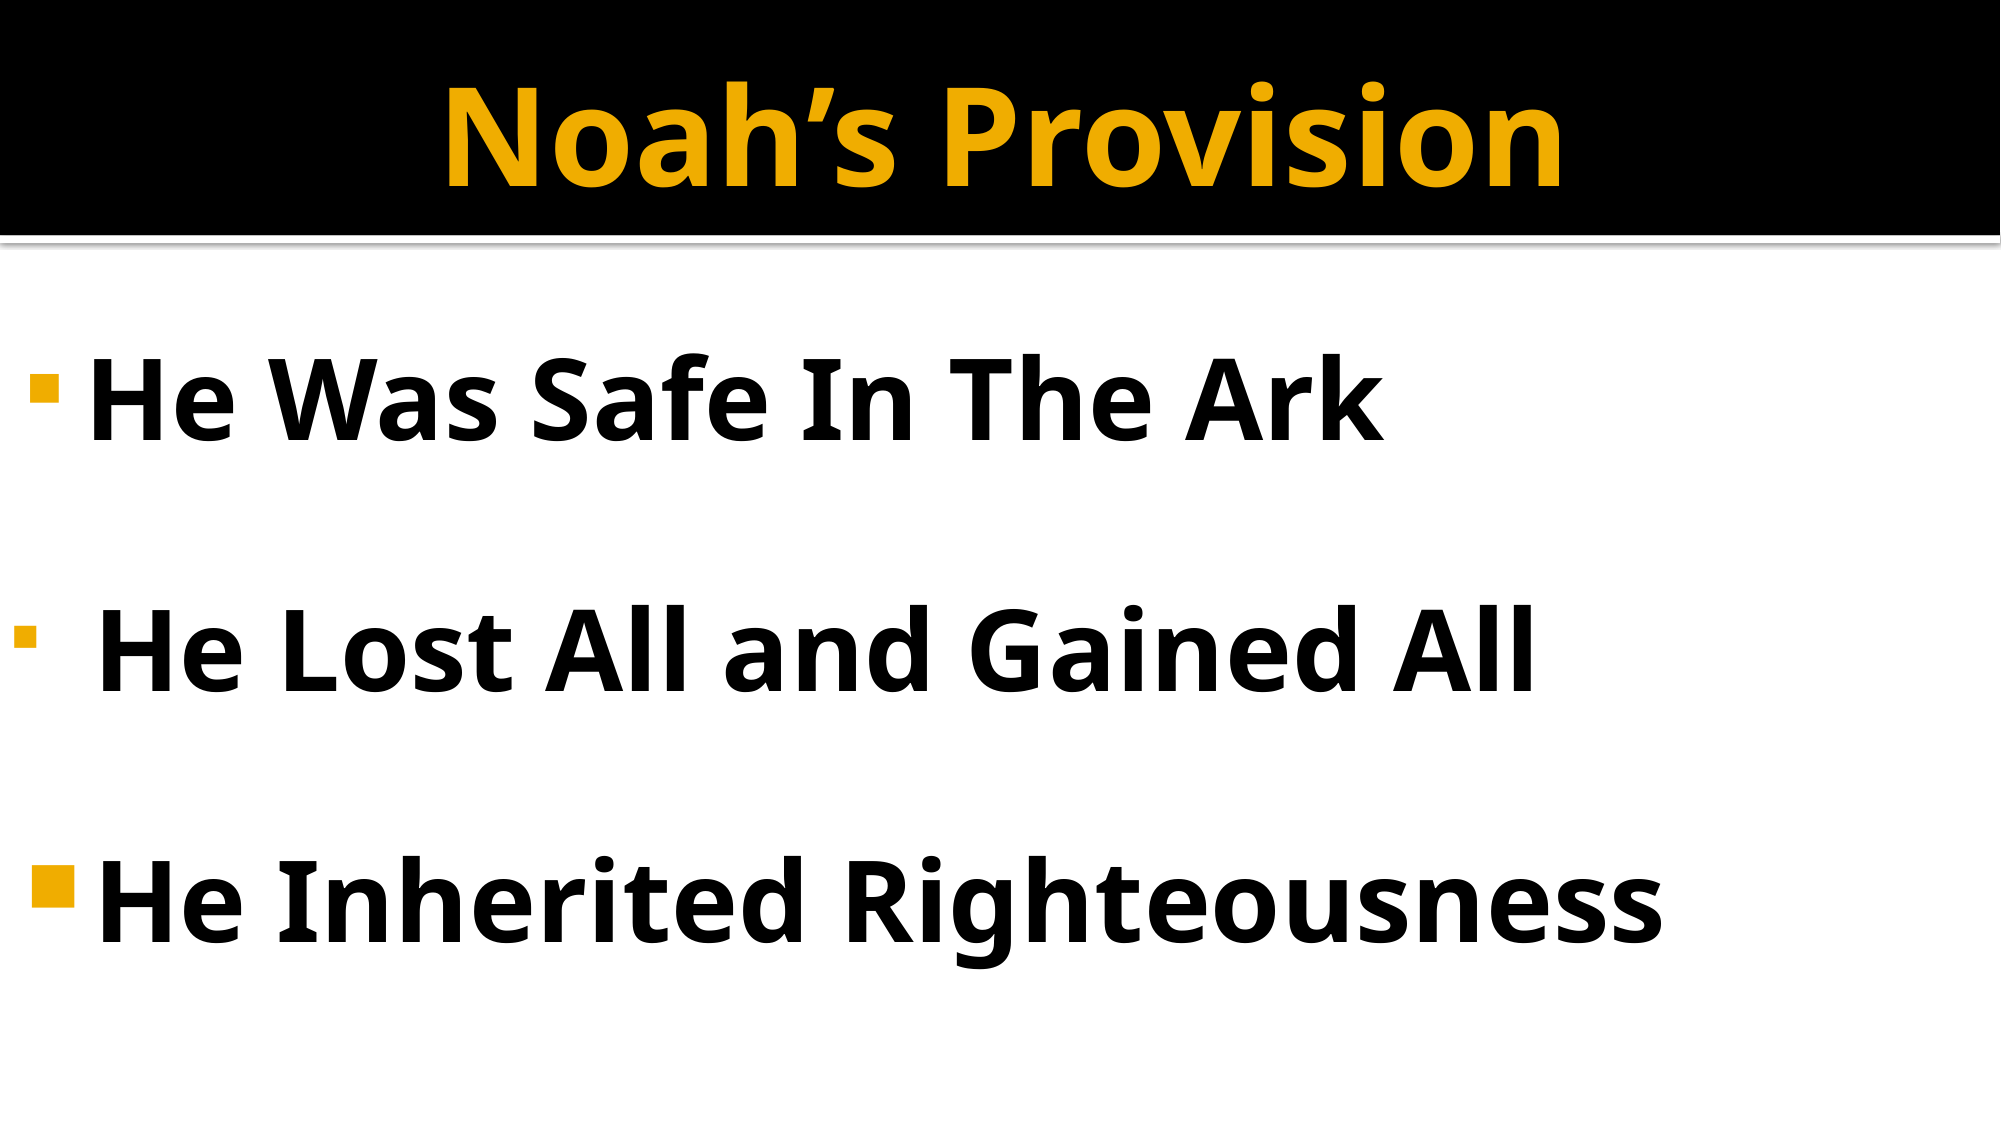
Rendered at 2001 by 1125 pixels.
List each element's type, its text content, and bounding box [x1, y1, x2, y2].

list He Was Safe In The Ark He Lost All and Gained All He Inherited Righteousness [0, 312, 2000, 1125]
title Noah’s Provision [0, 0, 2000, 263]
